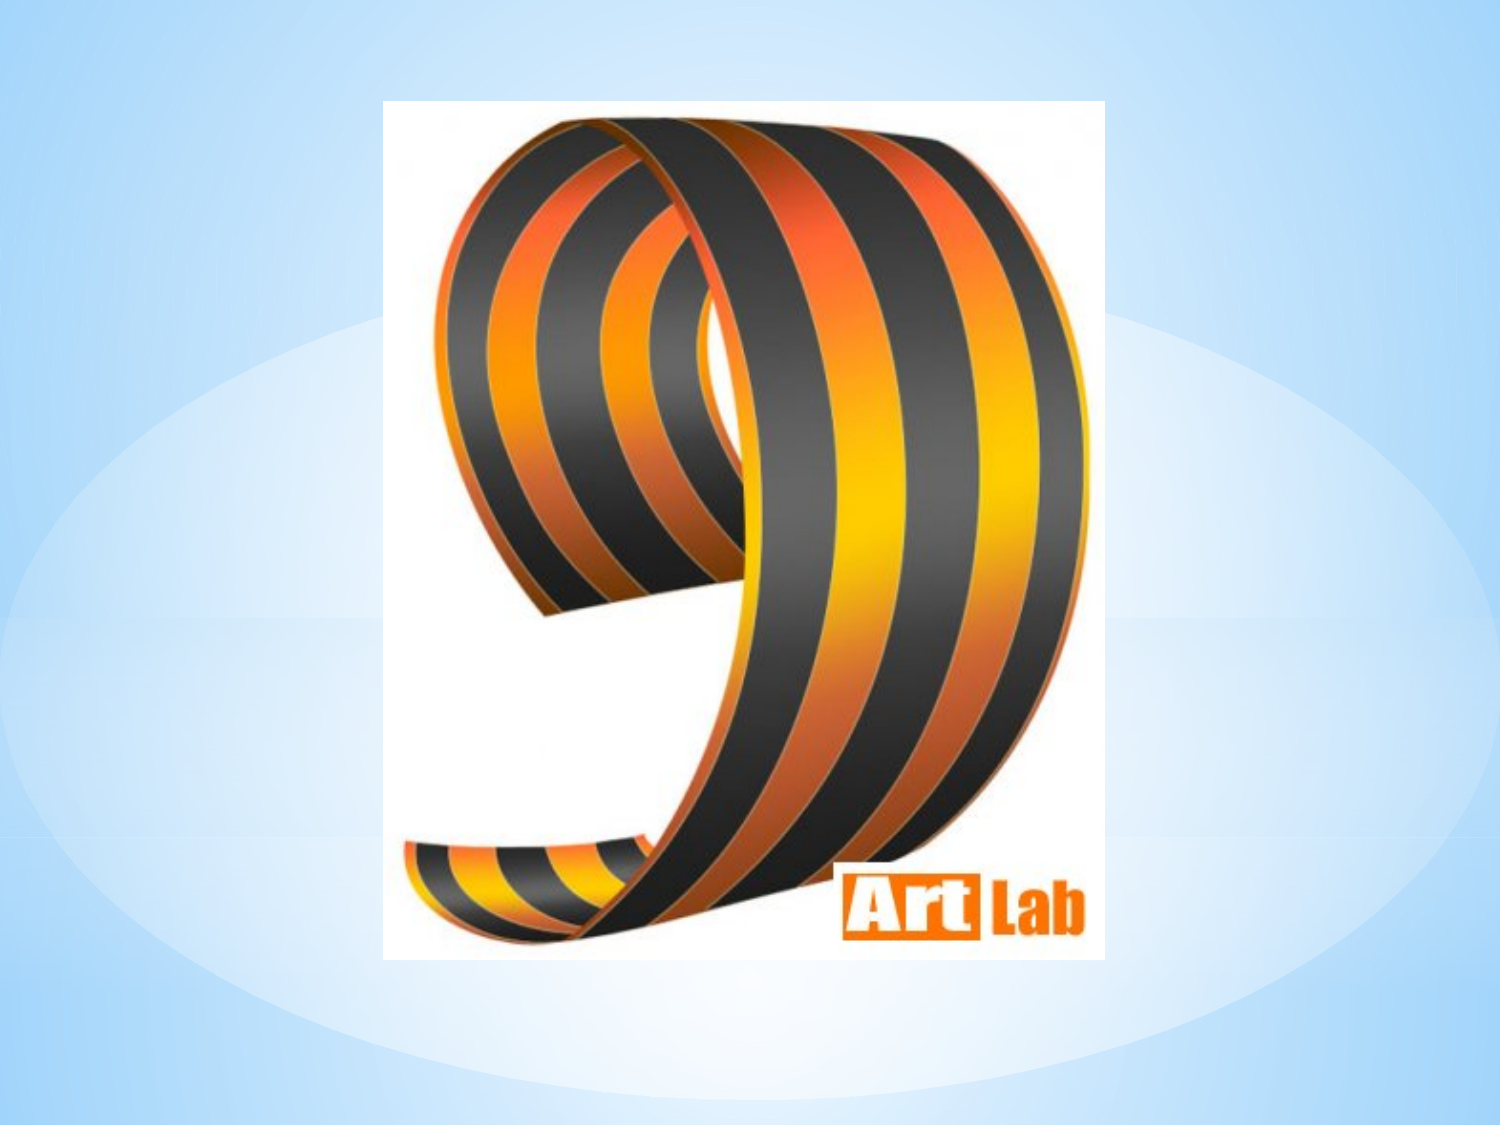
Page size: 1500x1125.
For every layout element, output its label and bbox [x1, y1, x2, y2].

list [383, 101, 1105, 960]
